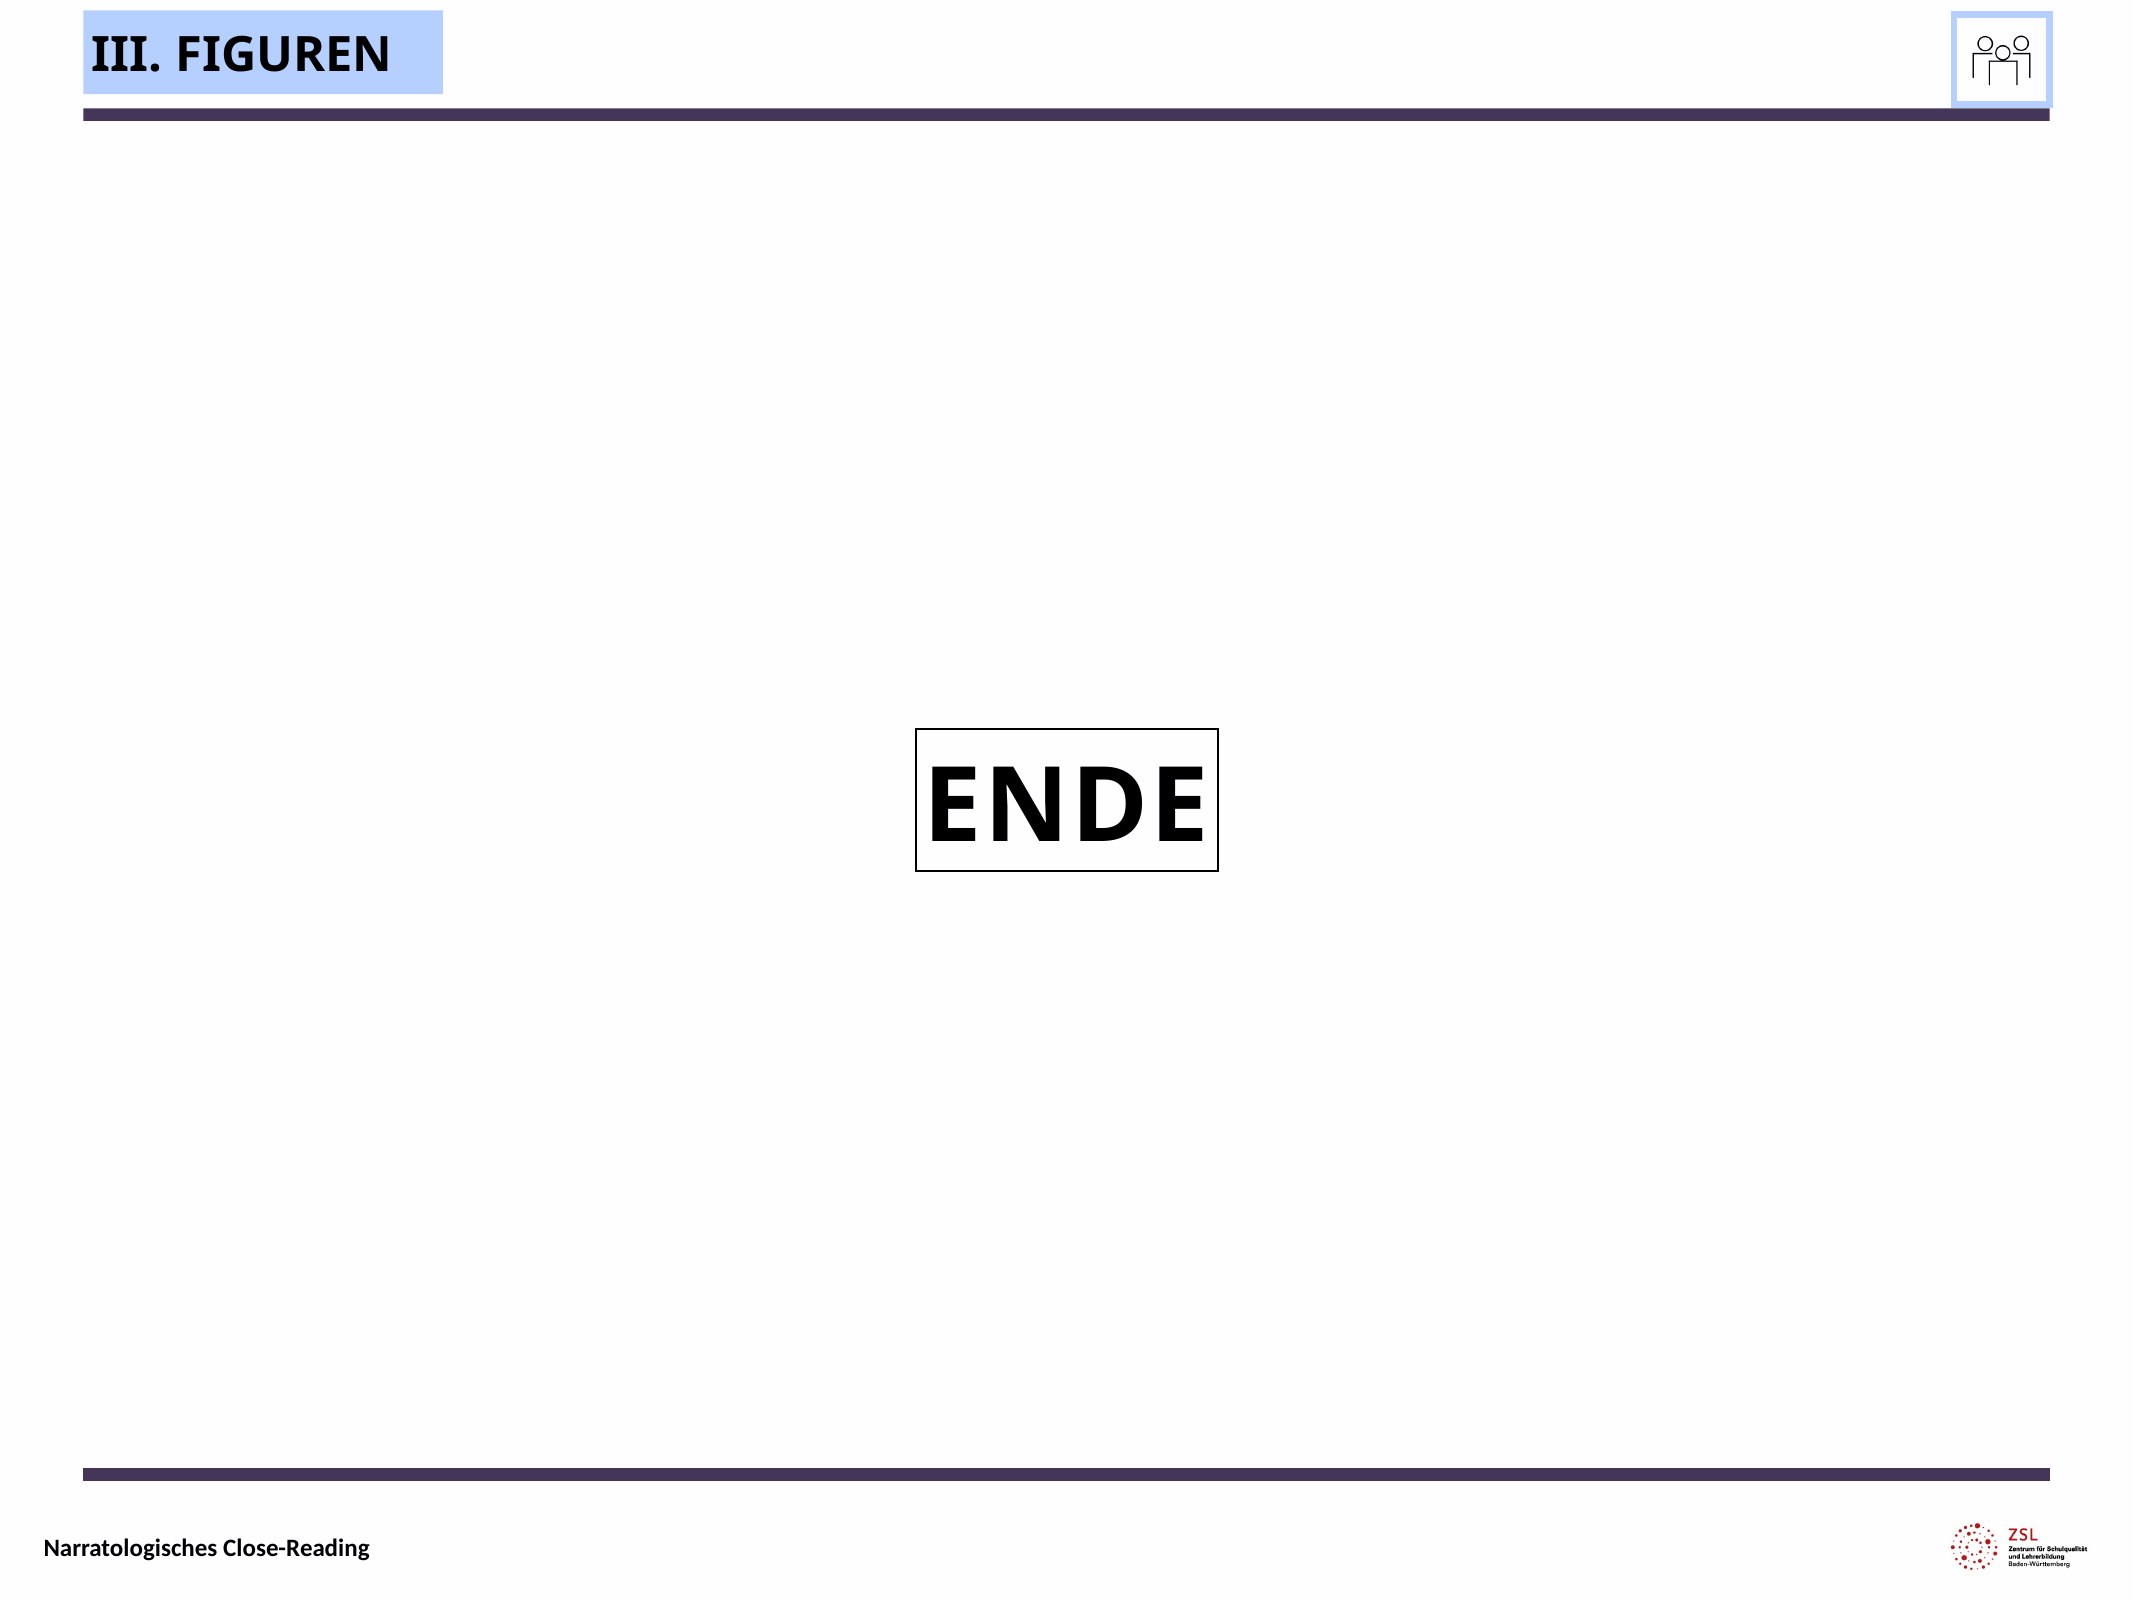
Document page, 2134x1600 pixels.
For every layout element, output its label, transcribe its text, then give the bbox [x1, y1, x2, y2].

picture [1938, 1510, 2099, 1582]
text_box ENDE [915, 729, 1218, 871]
text_box Narratologisches Close-Reading [35, 1522, 379, 1570]
picture [1956, 17, 2047, 102]
text_box III. FIGUREN [83, 10, 443, 95]
